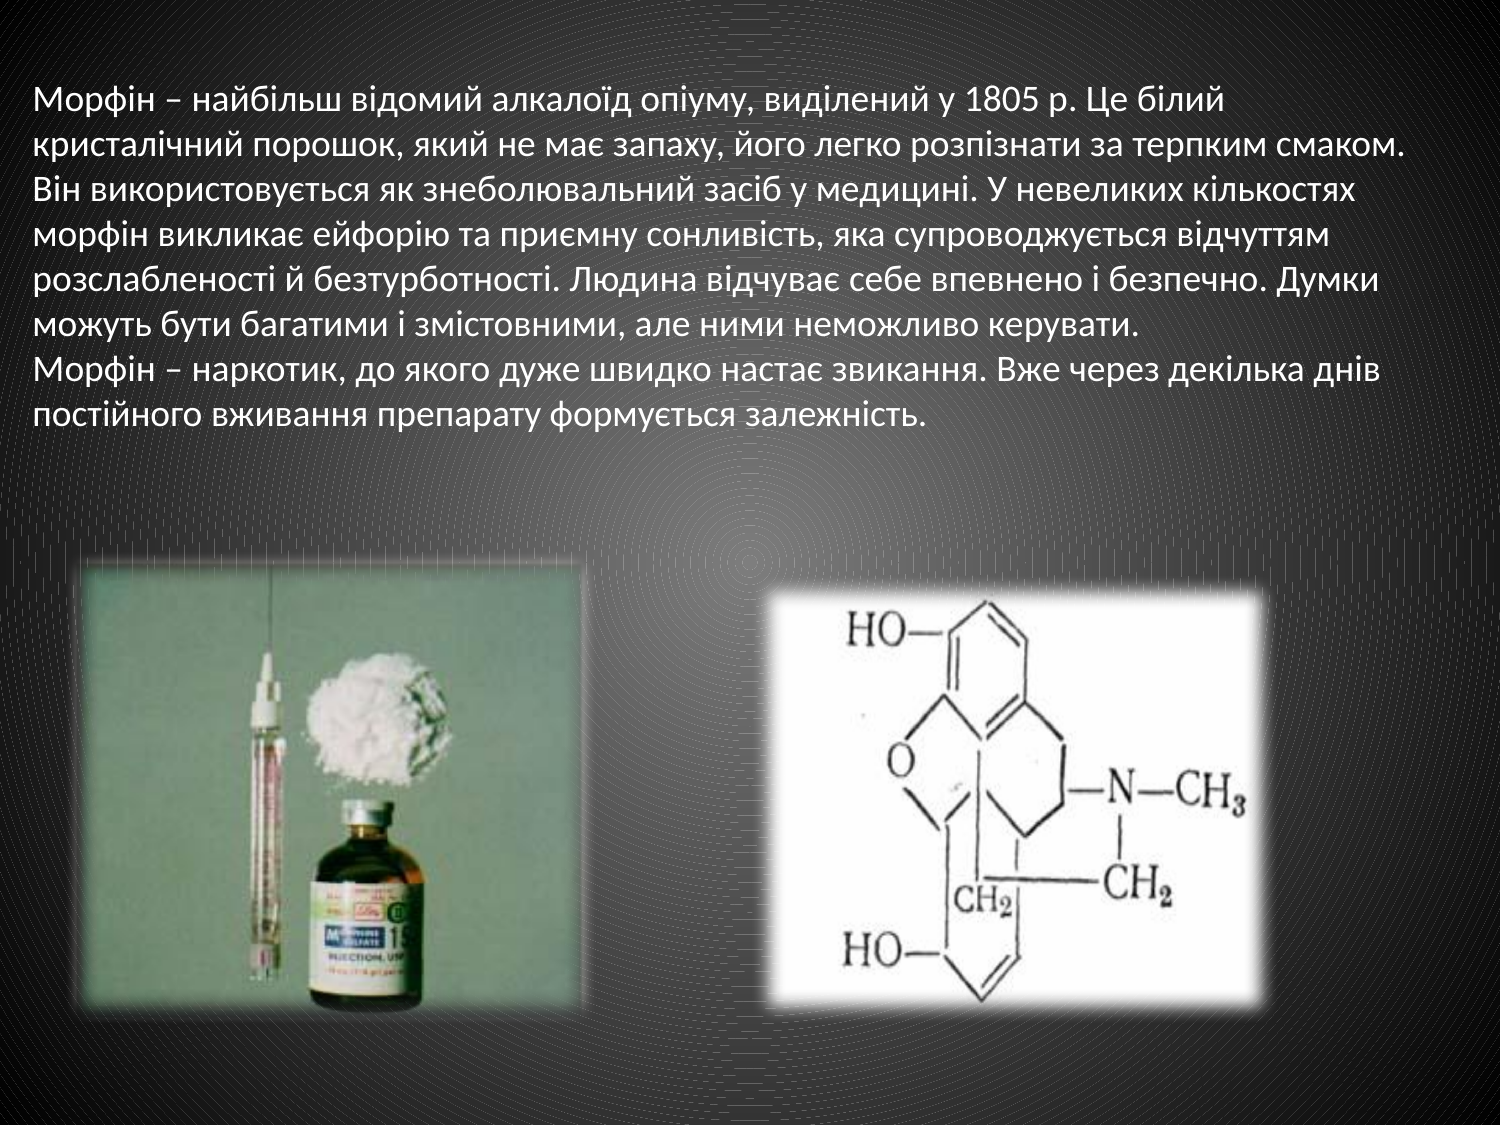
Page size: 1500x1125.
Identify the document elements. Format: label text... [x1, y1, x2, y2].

picture [749, 573, 1279, 1025]
picture [64, 550, 597, 1025]
text_box Морфін – найбільш відомий алкалоїд опіуму, виділений у 1805 р. Це білий кристалічний порошок, який не має запаху, його легко розпізнати за терпким смаком. Він використовується як знеболювальний засіб у медицині. У невеликих кількостях морфін викликає ейфорію та приємну сонливість, яка супроводжується відчуттям розслабленості й безтурботності. Людина відчуває себе впевнено і безпечно. Думки можуть бути багатими і змістовними, але ними неможливо керувати. Морфін – наркотик, до якого дуже швидко настає звикання. Вже через декілька днів постійного вживання препарату формується залежність. [17, 66, 1459, 487]
